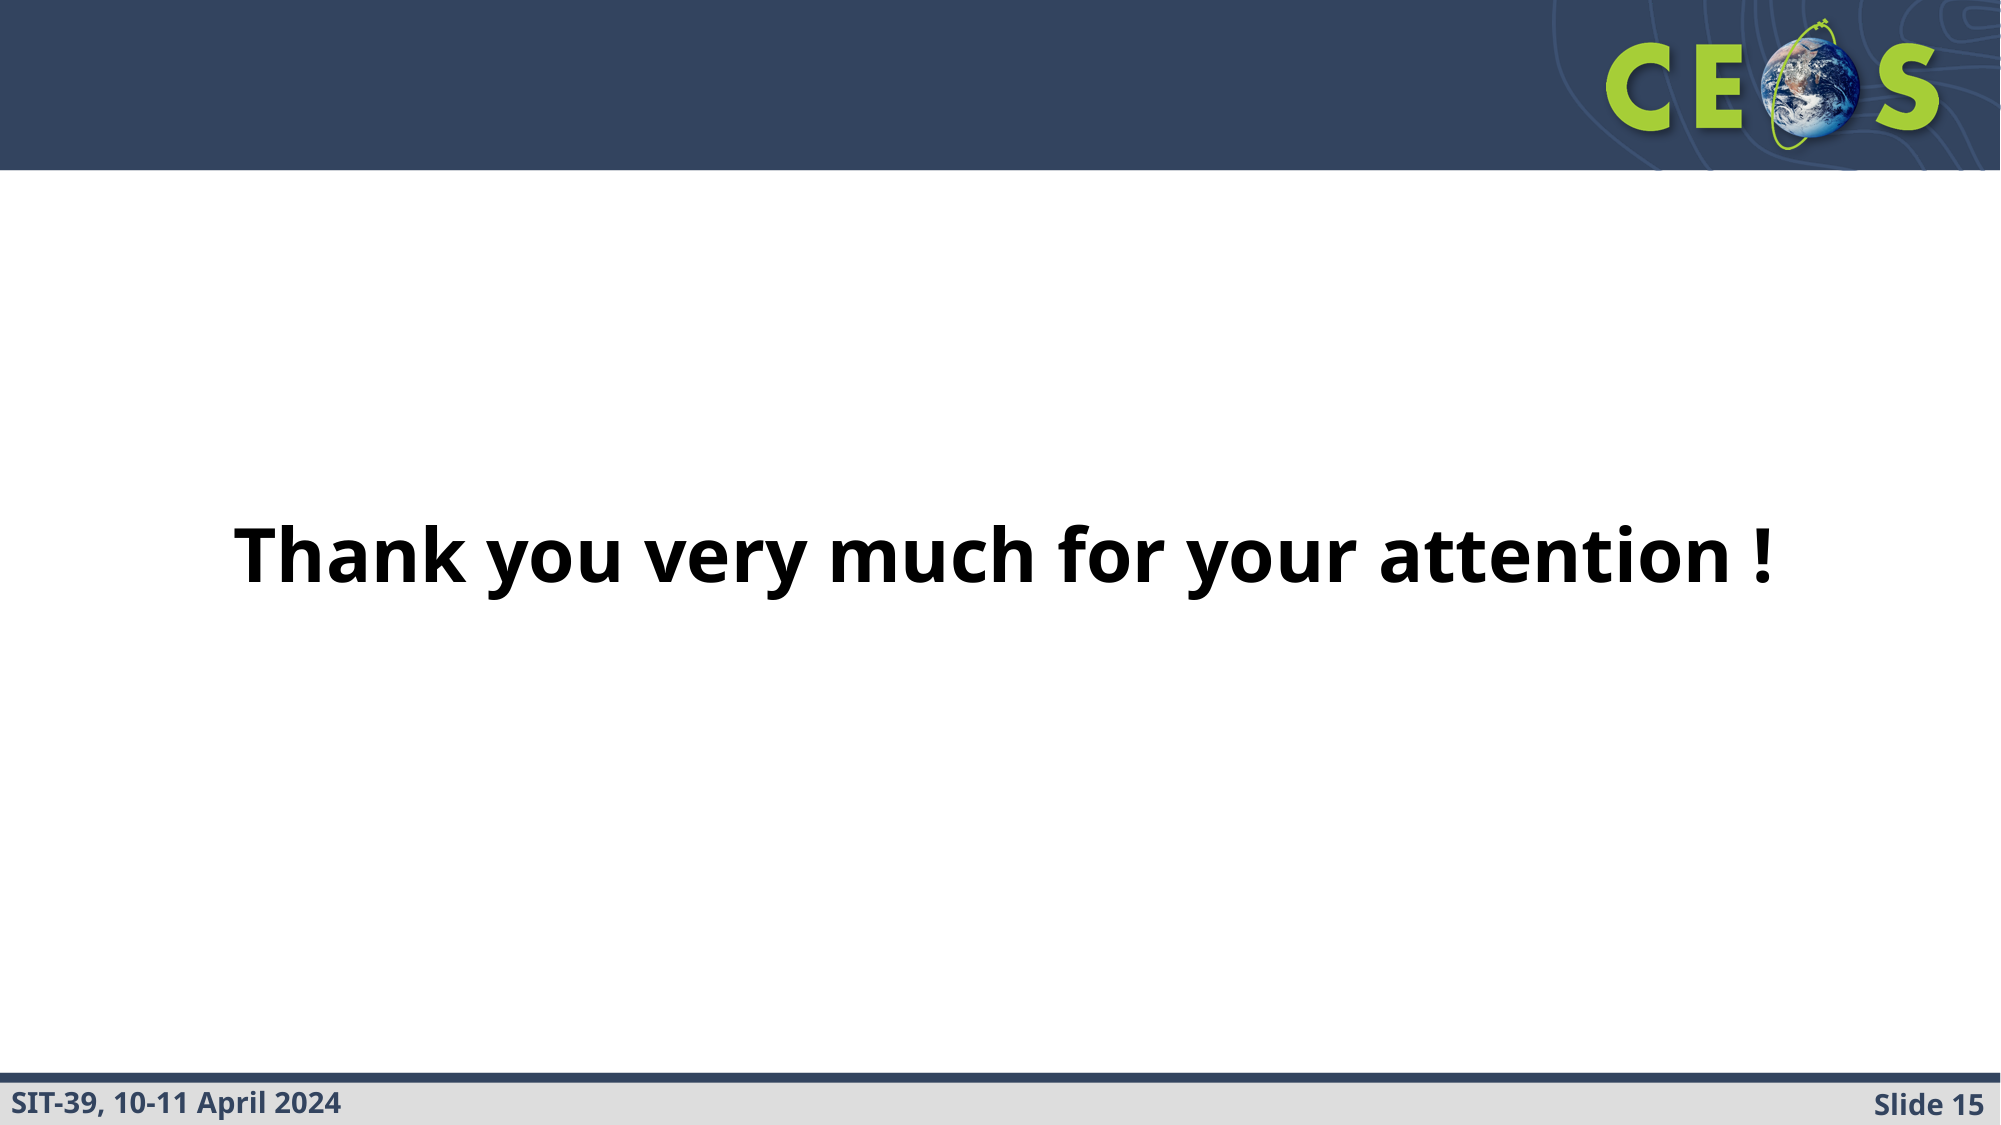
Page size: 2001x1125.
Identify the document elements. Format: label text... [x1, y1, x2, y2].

picture [1606, 18, 1939, 150]
list Thank you very much for your attention ! [57, 486, 1943, 688]
